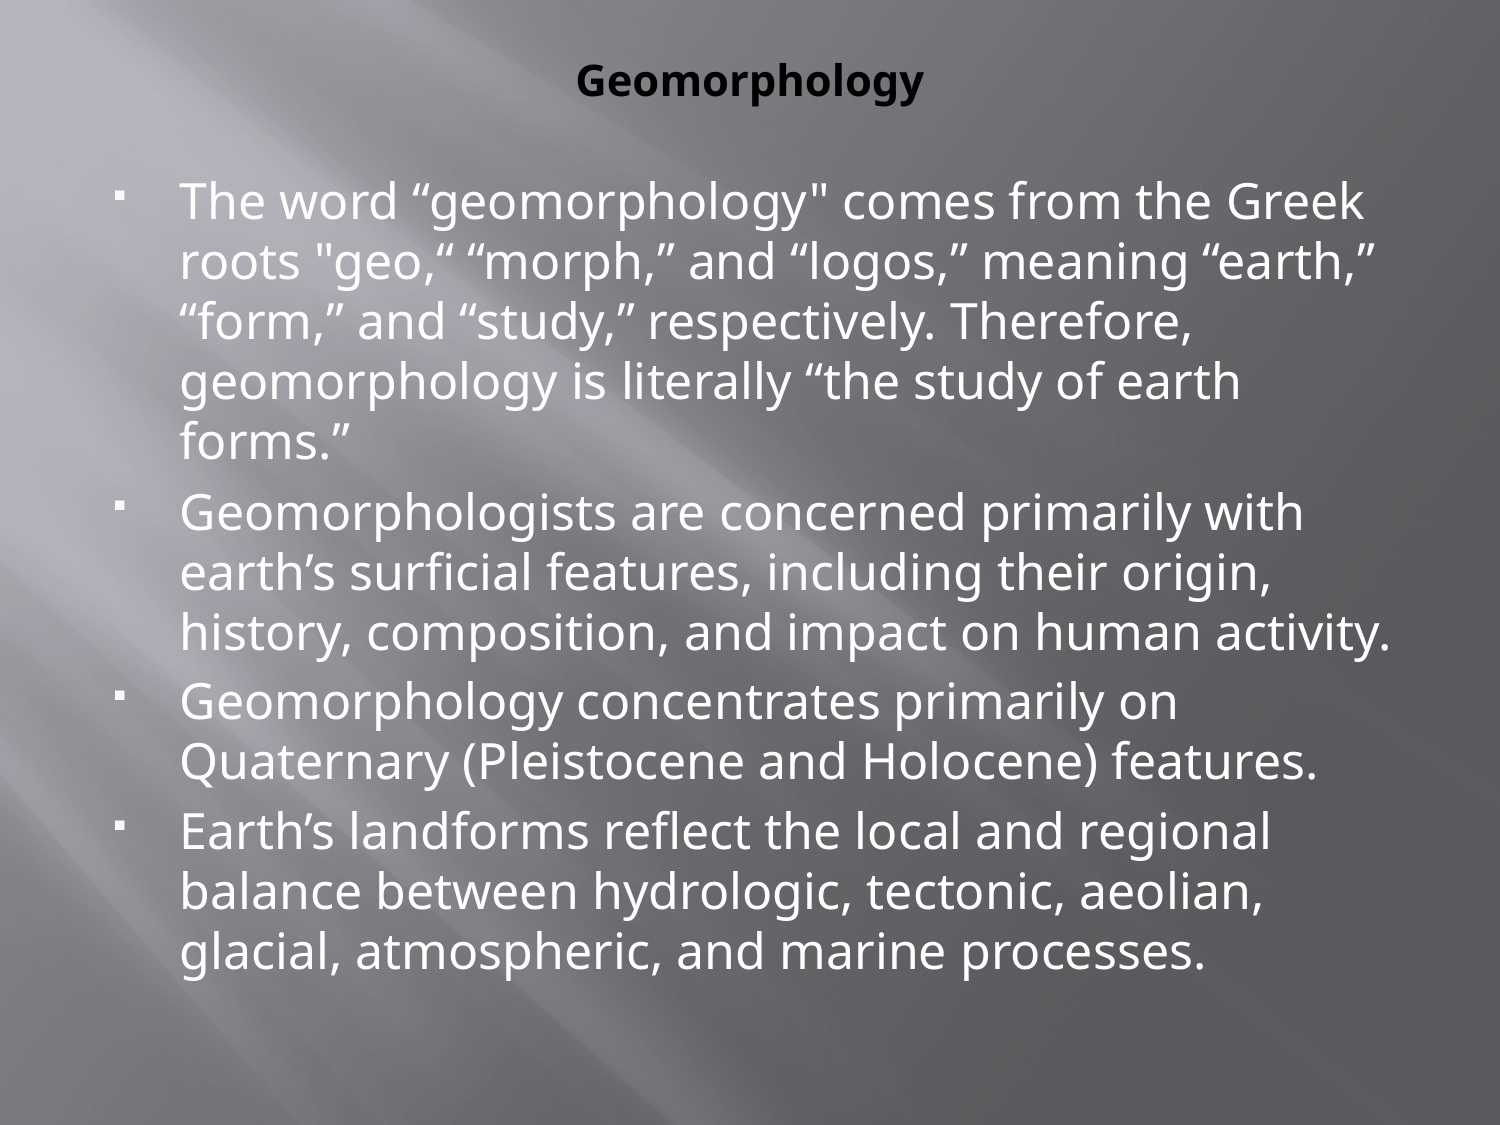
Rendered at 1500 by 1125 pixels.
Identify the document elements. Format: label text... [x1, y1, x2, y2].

title Geomorphology [75, 45, 1425, 113]
list The word “geomorphology" comes from the Greek roots "geo,“ “morph,” and “logos,” meaning “earth,” “form,” and “study,” respectively. Therefore, geomorphology is literally “the study of earth forms.” Geomorphologists are concerned primarily with earth’s surficial features, including their origin, history, composition, and impact on human activity. Geomorphology concentrates primarily on Quaternary (Pleistocene and Holocene) features. Earth’s landforms reflect the local and regional balance between hydrologic, tectonic, aeolian, glacial, atmospheric, and marine processes. [75, 162, 1425, 1005]
